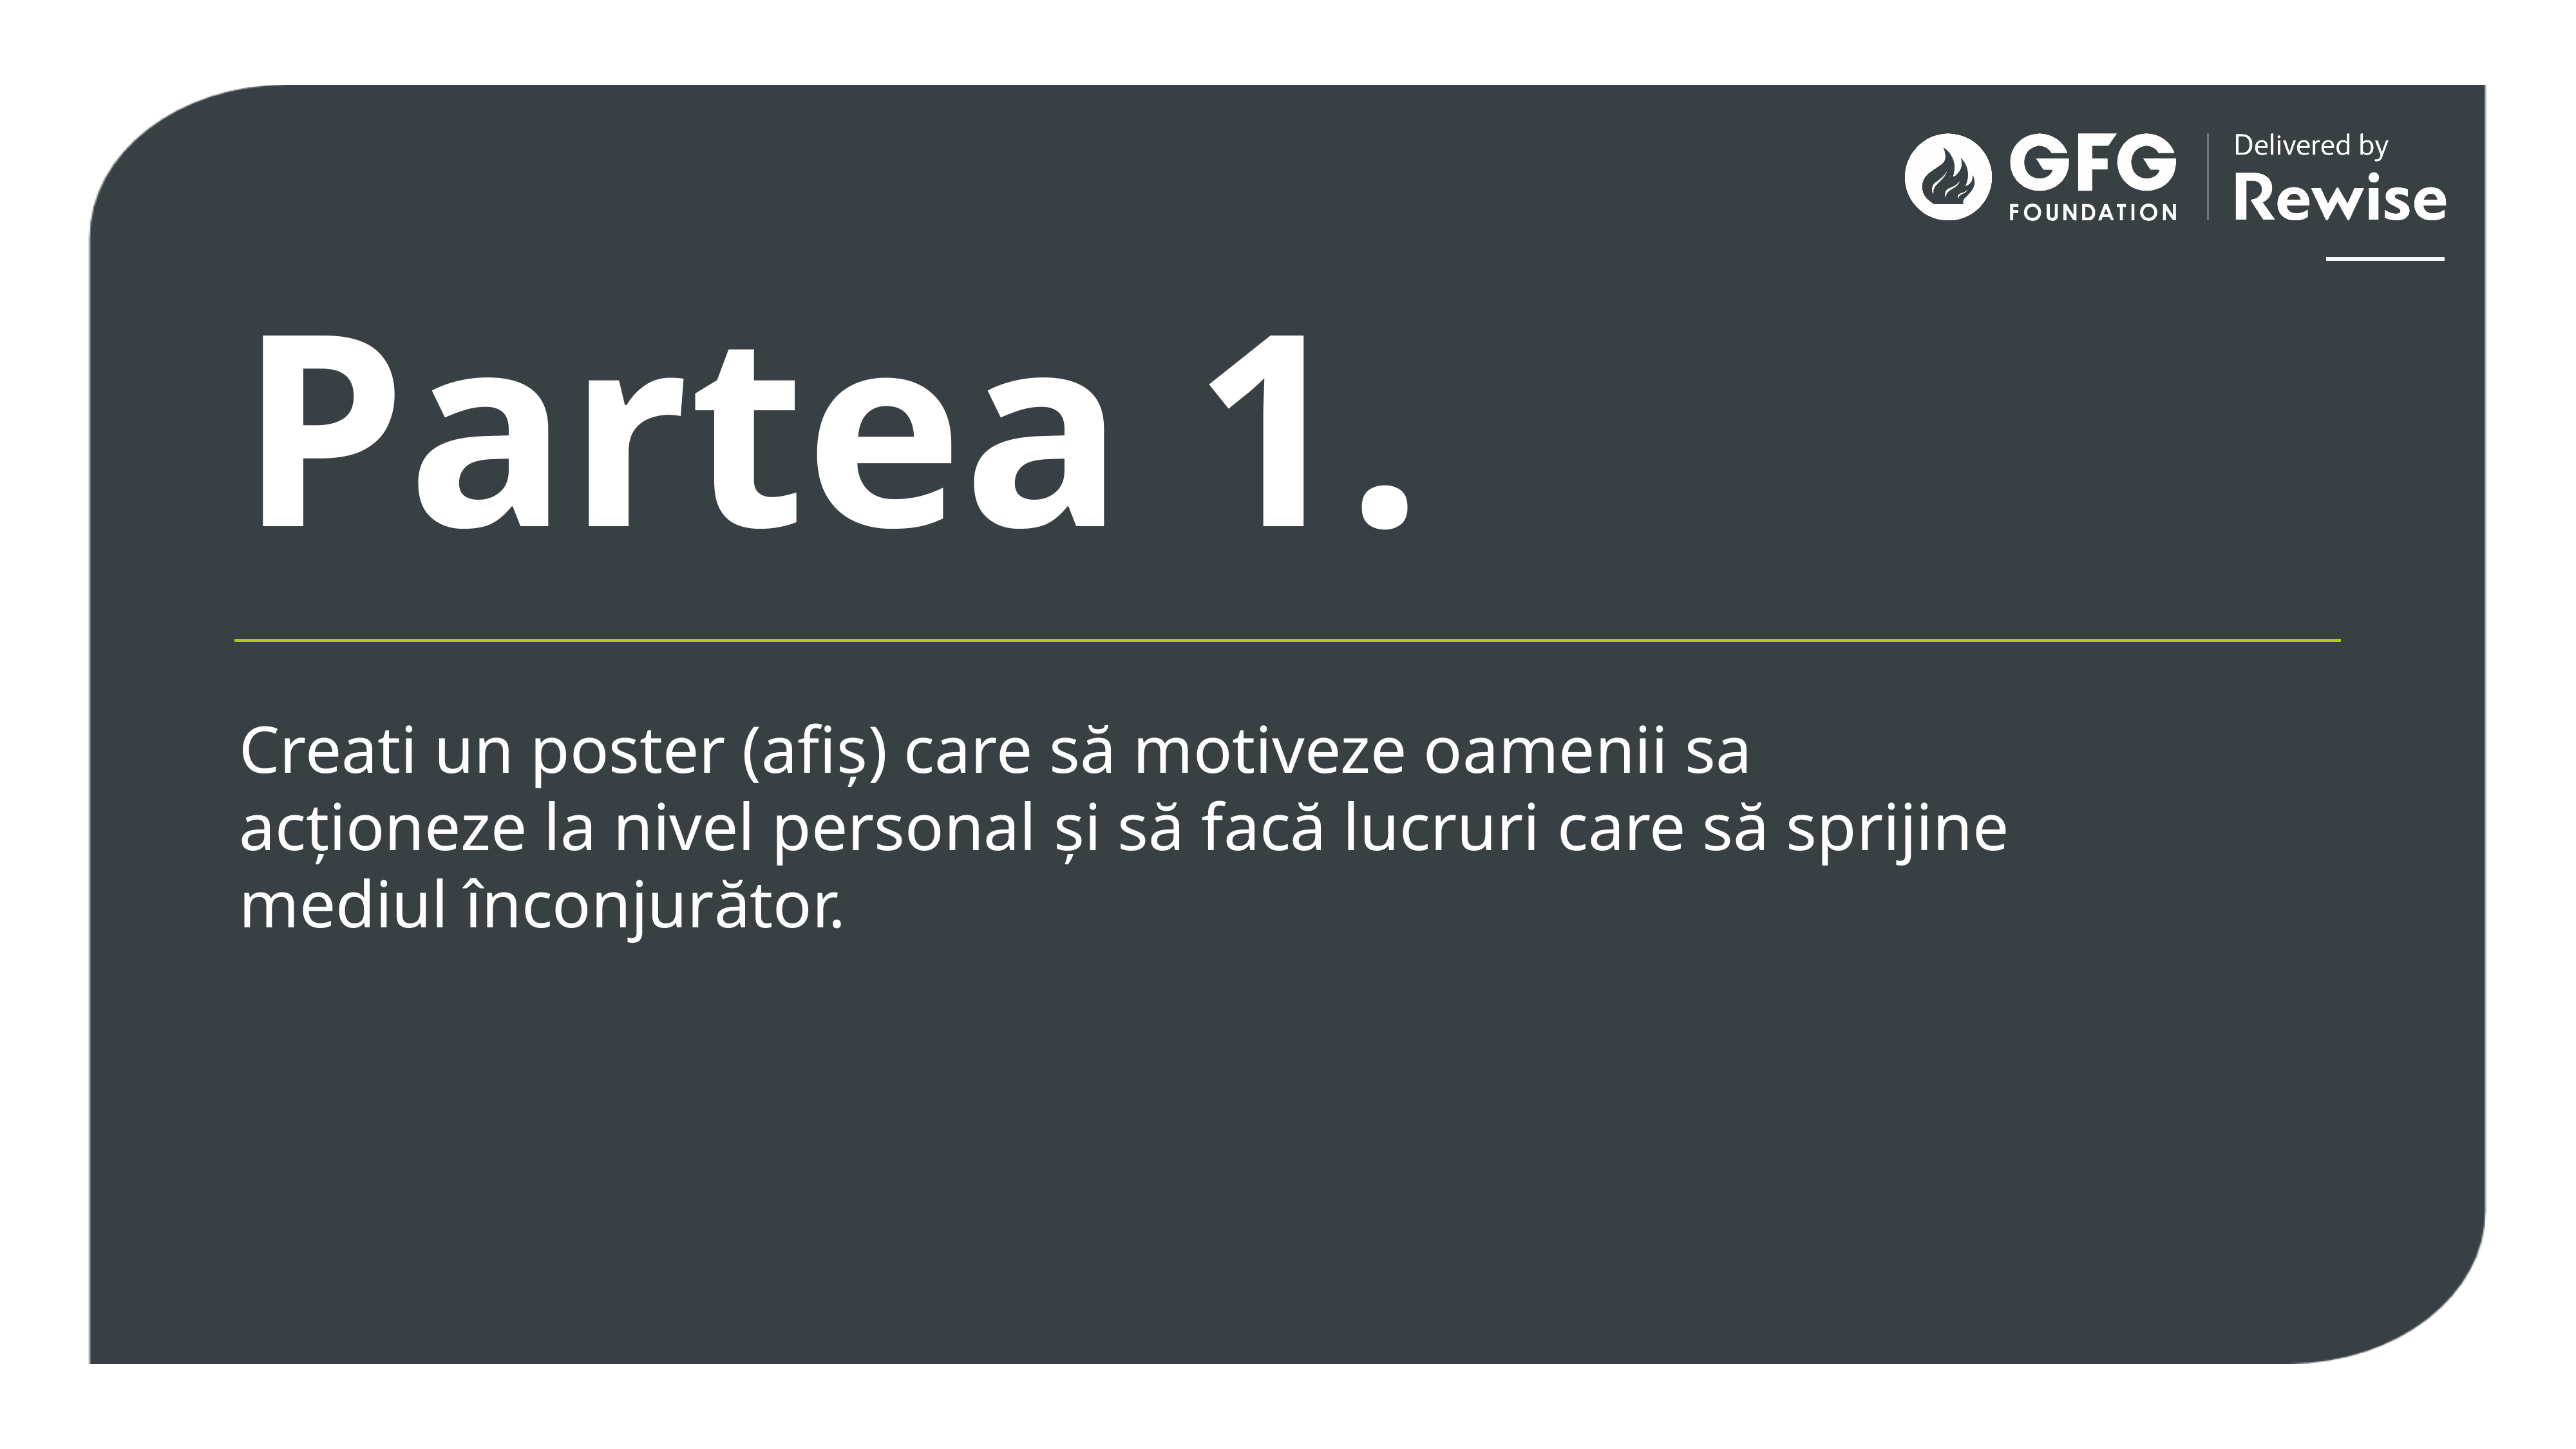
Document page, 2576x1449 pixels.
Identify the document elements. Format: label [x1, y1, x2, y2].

picture [88, 84, 2488, 1365]
